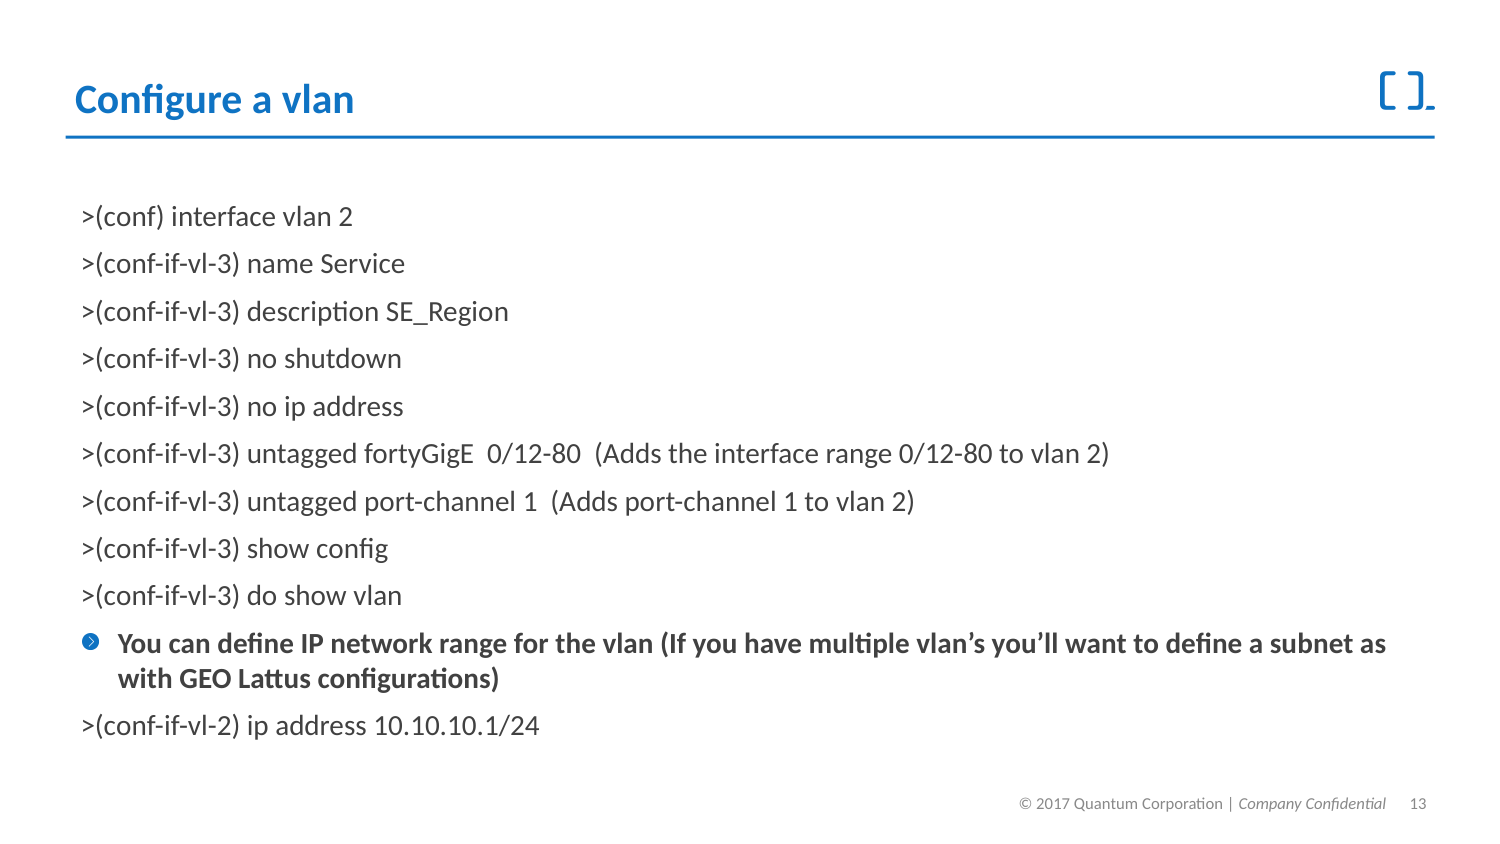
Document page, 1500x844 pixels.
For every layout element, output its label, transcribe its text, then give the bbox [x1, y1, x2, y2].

picture [80, 631, 101, 652]
list >(conf) interface vlan 2 >(conf-if-vl-3) name Service >(conf-if-vl-3) description SE_Region >(conf-if-vl-3) no shutdown >(conf-if-vl-3) no ip address >(conf-if-vl-3) untagged fortyGigE 0/12-80 (Adds the interface range 0/12-80 to vlan 2) >(conf-if-vl-3) untagged port-channel 1 (Adds port-channel 1 to vlan 2) >(conf-if-vl-3) show config >(conf-if-vl-3) do show vlan You can define IP network range for the vlan (If you have multiple vlan’s you’ll want to define a subnet as with GEO Lattus configurations) >(conf-if-vl-2) ip address 10.10.10.1/24 [65, 196, 1425, 754]
picture [1380, 71, 1435, 110]
title Configure a vlan [60, 8, 1350, 122]
